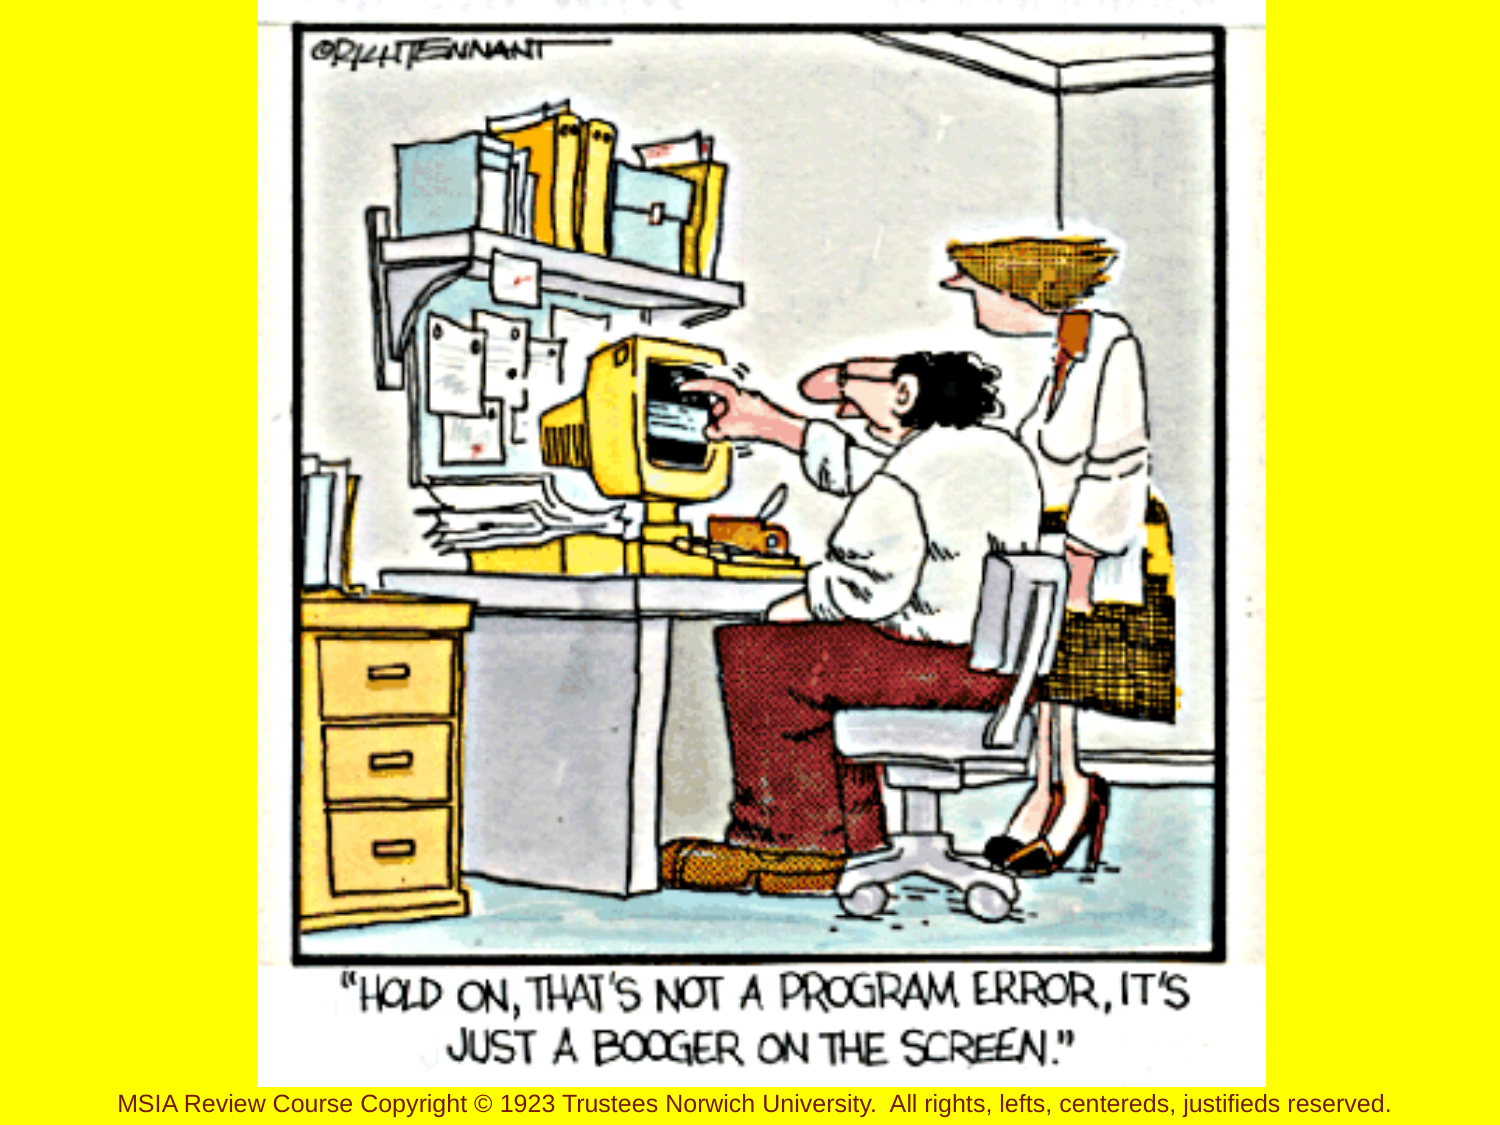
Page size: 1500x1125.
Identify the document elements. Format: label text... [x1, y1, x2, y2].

picture [257, 0, 1266, 1087]
footer MSIA Review Course Copyright © 1923 Trustees Norwich University. All rights, lefts, centereds, justifieds reserved. [70, 1077, 1442, 1125]
